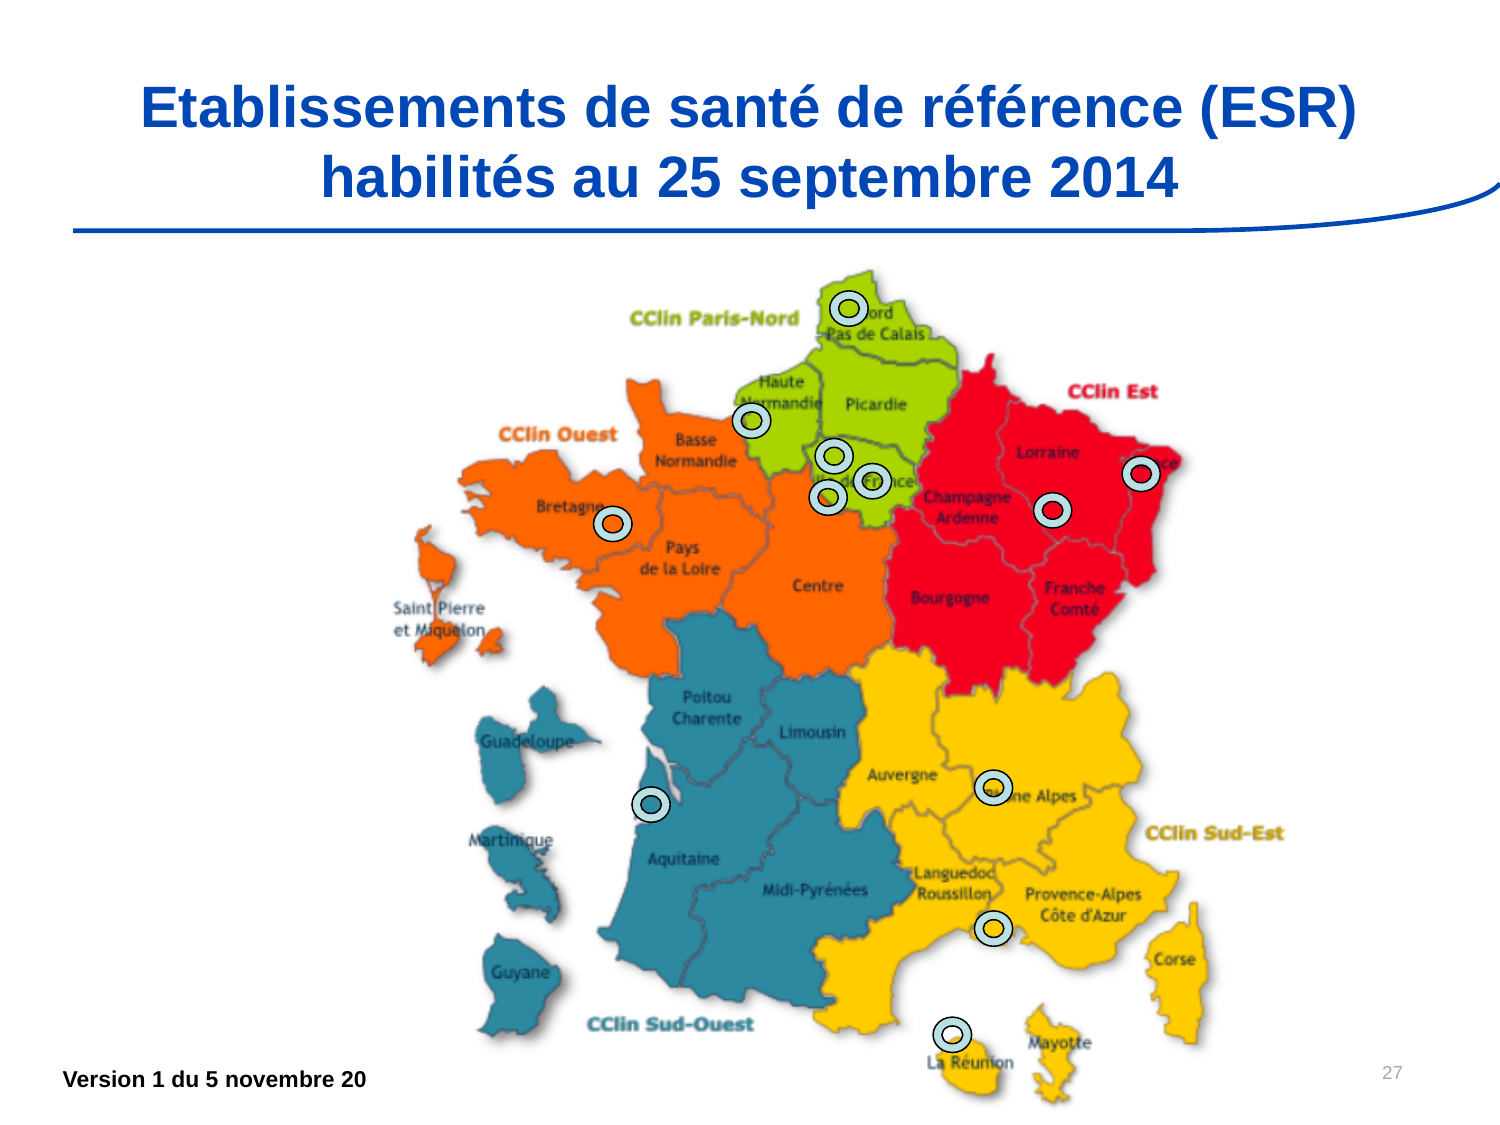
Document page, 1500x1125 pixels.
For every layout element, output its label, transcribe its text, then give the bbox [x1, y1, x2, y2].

picture [366, 245, 1330, 1125]
slide_number 27 [1335, 1053, 1418, 1103]
title Etablissements de santé de référence (ESR) habilités au 25 septembre 2014 [74, 44, 1426, 233]
